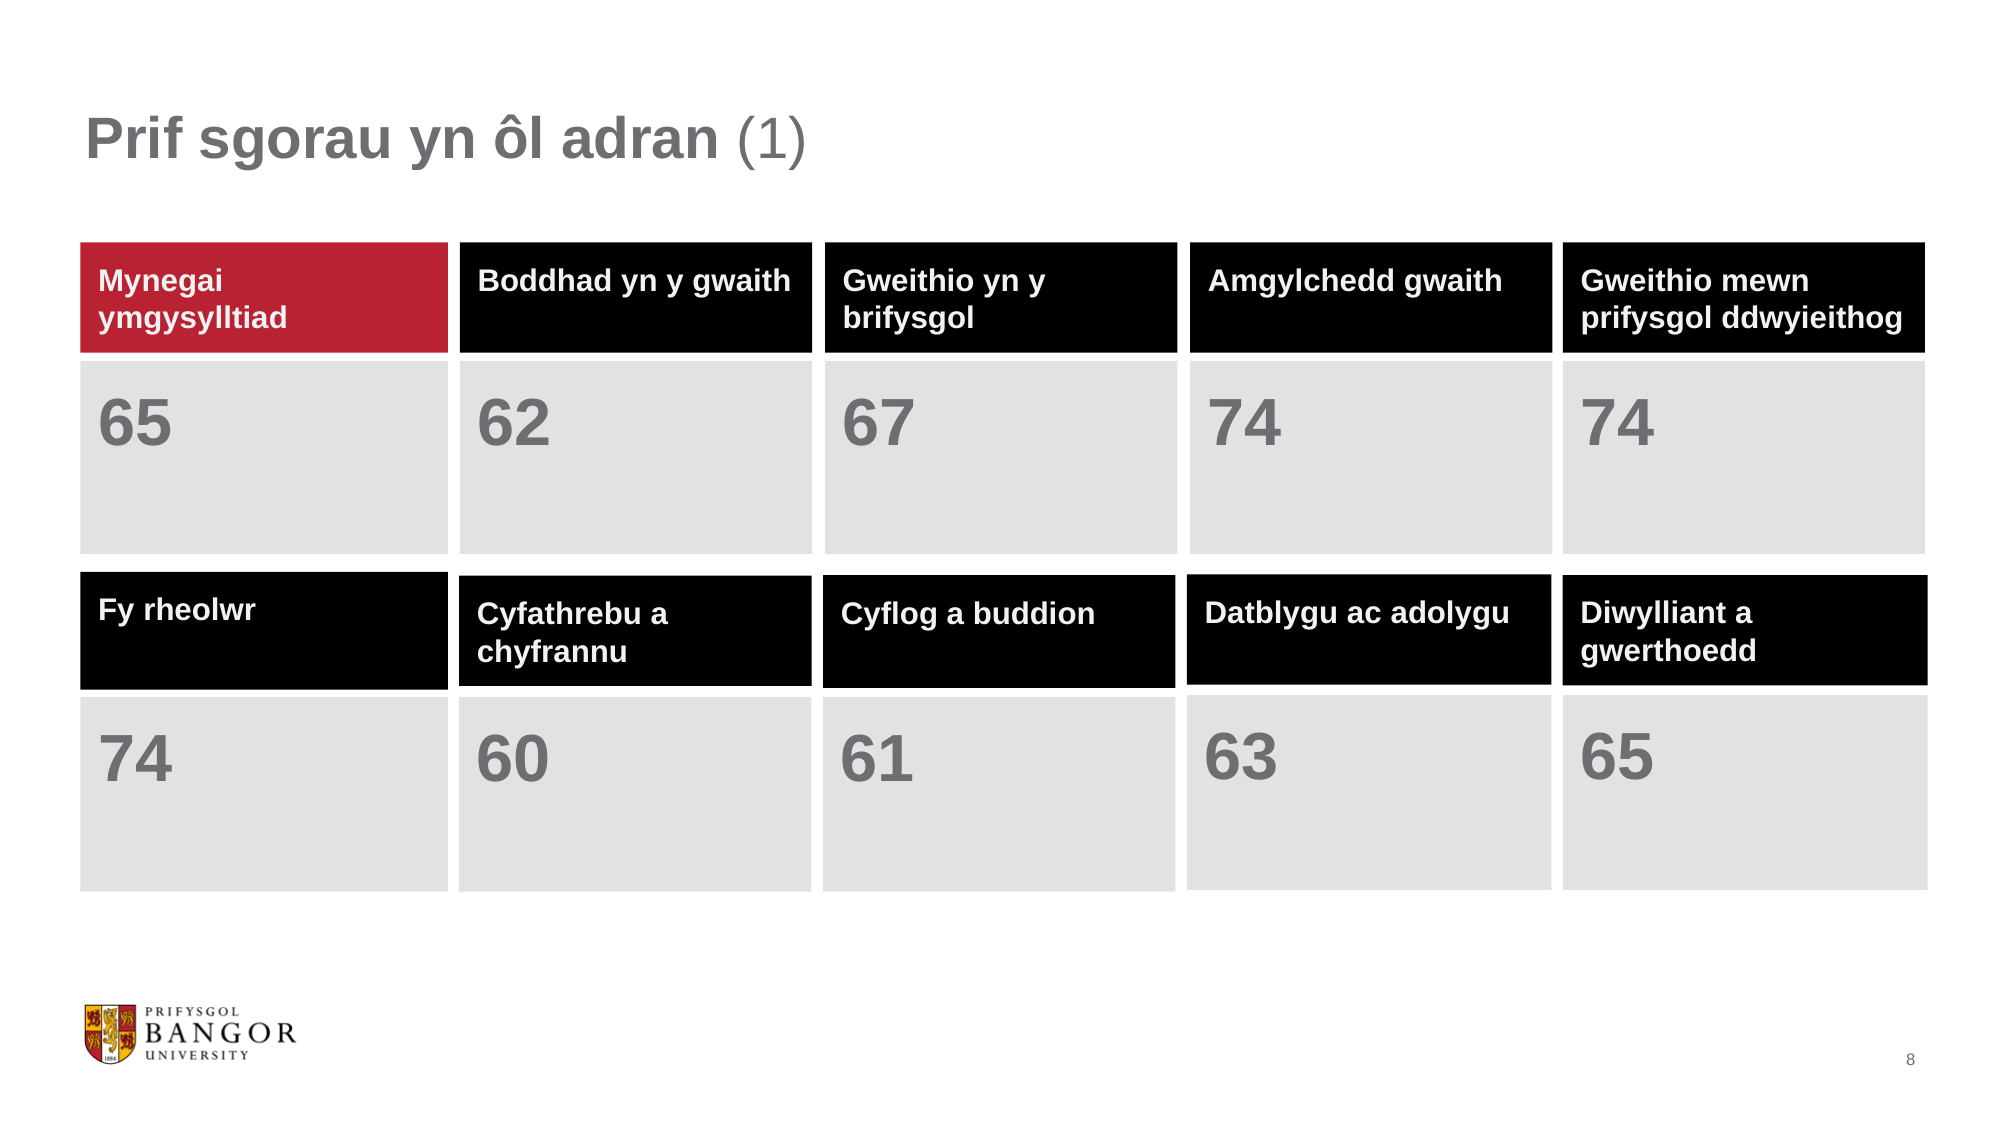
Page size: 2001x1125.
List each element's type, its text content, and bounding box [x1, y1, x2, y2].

text_box 65 [1562, 694, 1929, 891]
text_box 74 [1189, 360, 1553, 555]
picture [84, 1004, 297, 1065]
text_box Cyflog a buddion [822, 574, 1177, 689]
text_box Diwylliant a gwerthoedd [1562, 574, 1929, 686]
text_box Fy rheolwr [79, 571, 449, 691]
text_box Mynegai ymgysylltiad [79, 241, 449, 354]
text_box 67 [824, 360, 1178, 555]
text_box Amgylchedd gwaith [1189, 241, 1553, 354]
text_box Boddhad yn y gwaith [459, 241, 813, 354]
text_box 65 [79, 360, 449, 555]
text_box Gweithio mewn prifysgol ddwyieithog [1562, 241, 1926, 354]
text_box 62 [459, 360, 813, 555]
text_box Datblygu ac adolygu [1186, 573, 1552, 686]
text_box 63 [1186, 694, 1552, 891]
text_box 74 [1562, 360, 1926, 555]
text_box 61 [822, 696, 1177, 893]
title Prif sgorau yn ôl adran (1) [85, 100, 1750, 171]
text_box 74 [79, 696, 449, 893]
text_box Cyfathrebu a chyfrannu [458, 575, 813, 687]
text_box 60 [458, 696, 812, 893]
text_box Gweithio yn y brifysgol [824, 241, 1178, 354]
